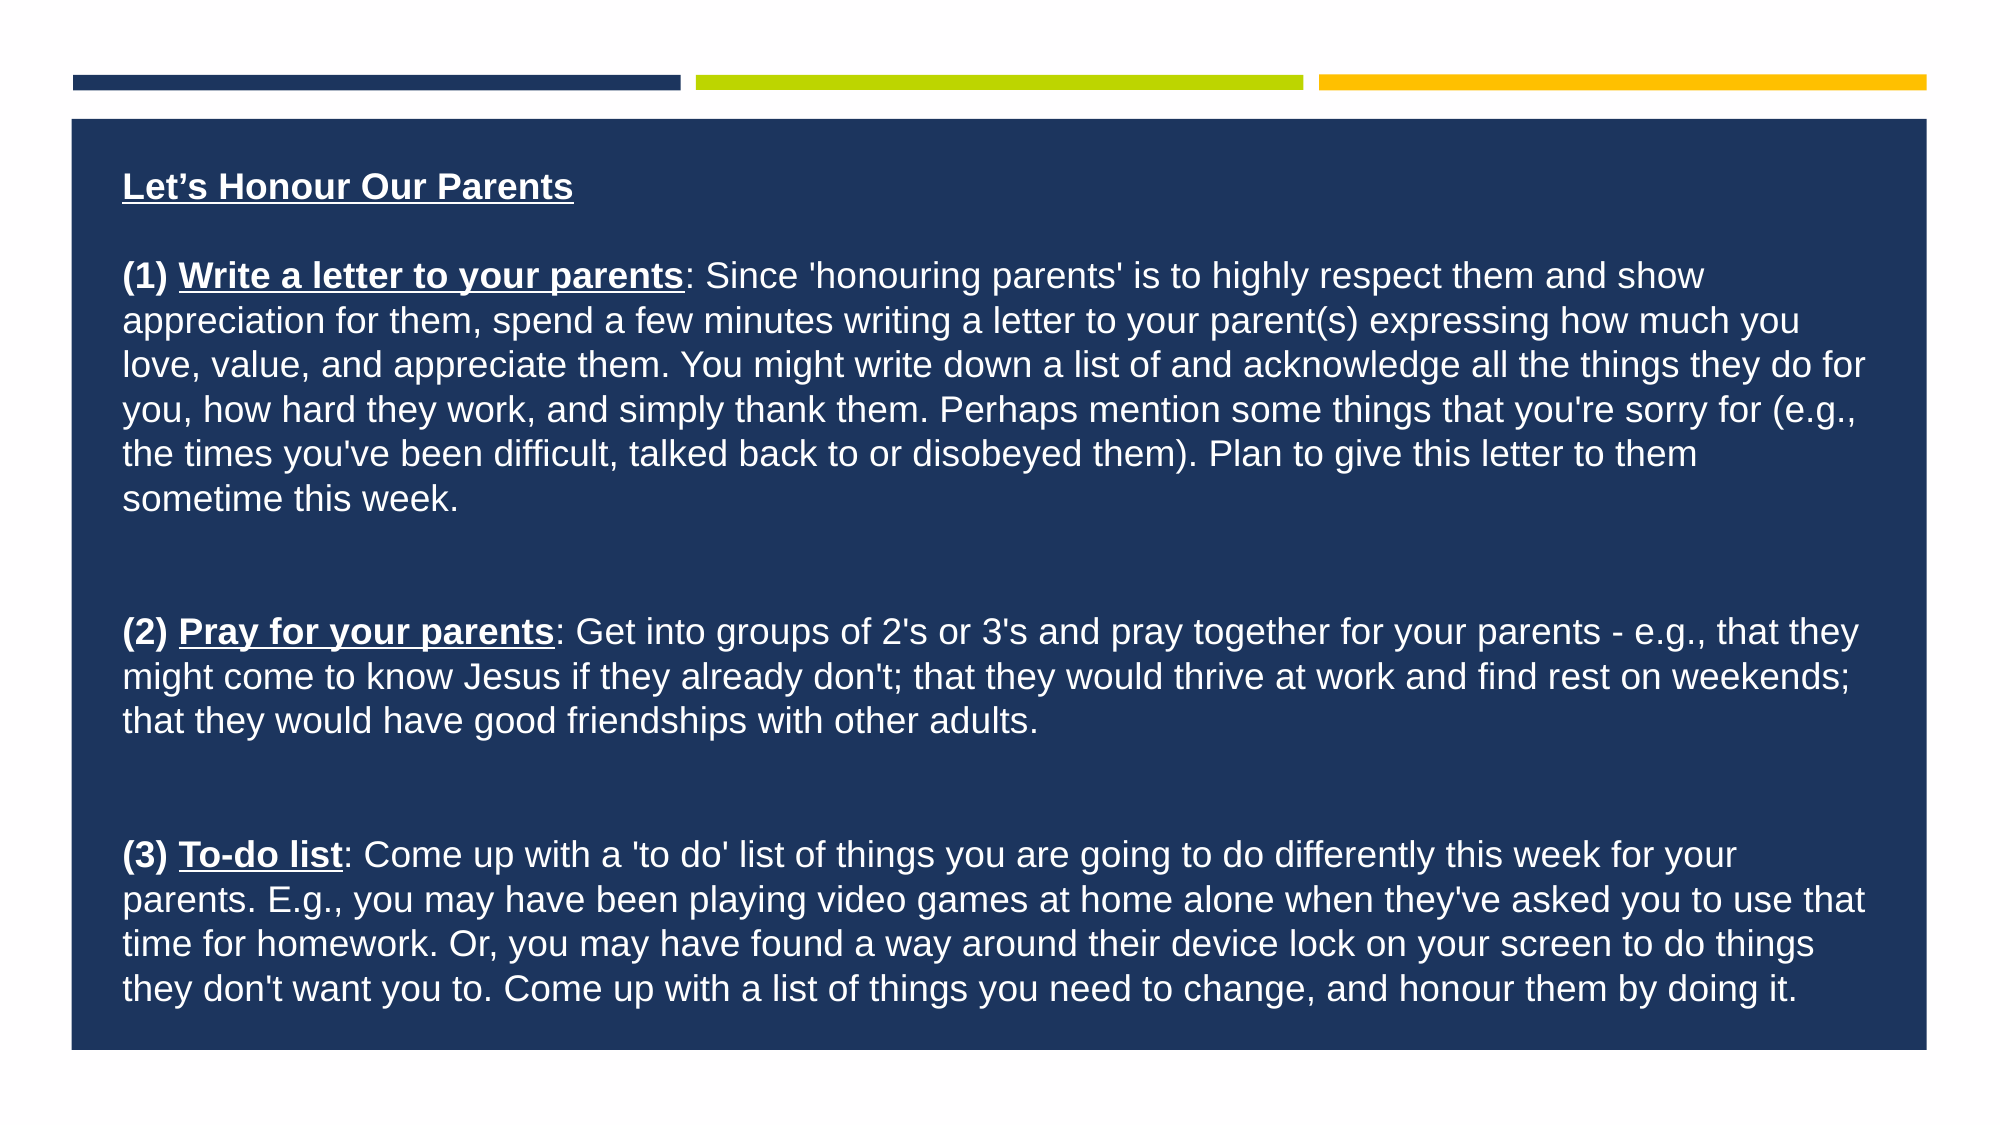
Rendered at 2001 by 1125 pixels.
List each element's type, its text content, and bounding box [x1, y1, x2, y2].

text_box [71, 118, 1927, 1050]
text_box [73, 74, 681, 91]
text_box Let’s Honour Our Parents (1) Write a letter to your parents: Since 'honouring parents' is to highly respect them and show appreciation for them, spend a few minutes writing a letter to your parent(s) expressing how much you love, value, and appreciate them. You might write down a list of and acknowledge all the things they do for you, how hard they work, and simply thank them. Perhaps mention some things that you're sorry for (e.g., the times you've been difficult, talked back to or disobeyed them). Plan to give this letter to them sometime this week. (2) Pray for your parents: Get into groups of 2's or 3's and pray together for your parents - e.g., that they might come to know Jesus if they already don't; that they would thrive at work and find rest on weekends; that they would have good friendships with other adults. (3) To-do list: Come up with a 'to do' list of things you are going to do differently this week for your parents. E.g., you may have been playing video games at home alone when they've asked you to use that time for homework. Or, you may have found a way around their device lock on your screen to do things they don't want you to. Come up with a list of things you need to change, and honour them by doing it. [107, 146, 1886, 1025]
text_box [1319, 74, 1927, 91]
text_box [695, 74, 1304, 90]
text_box [0, 0, 2000, 1125]
